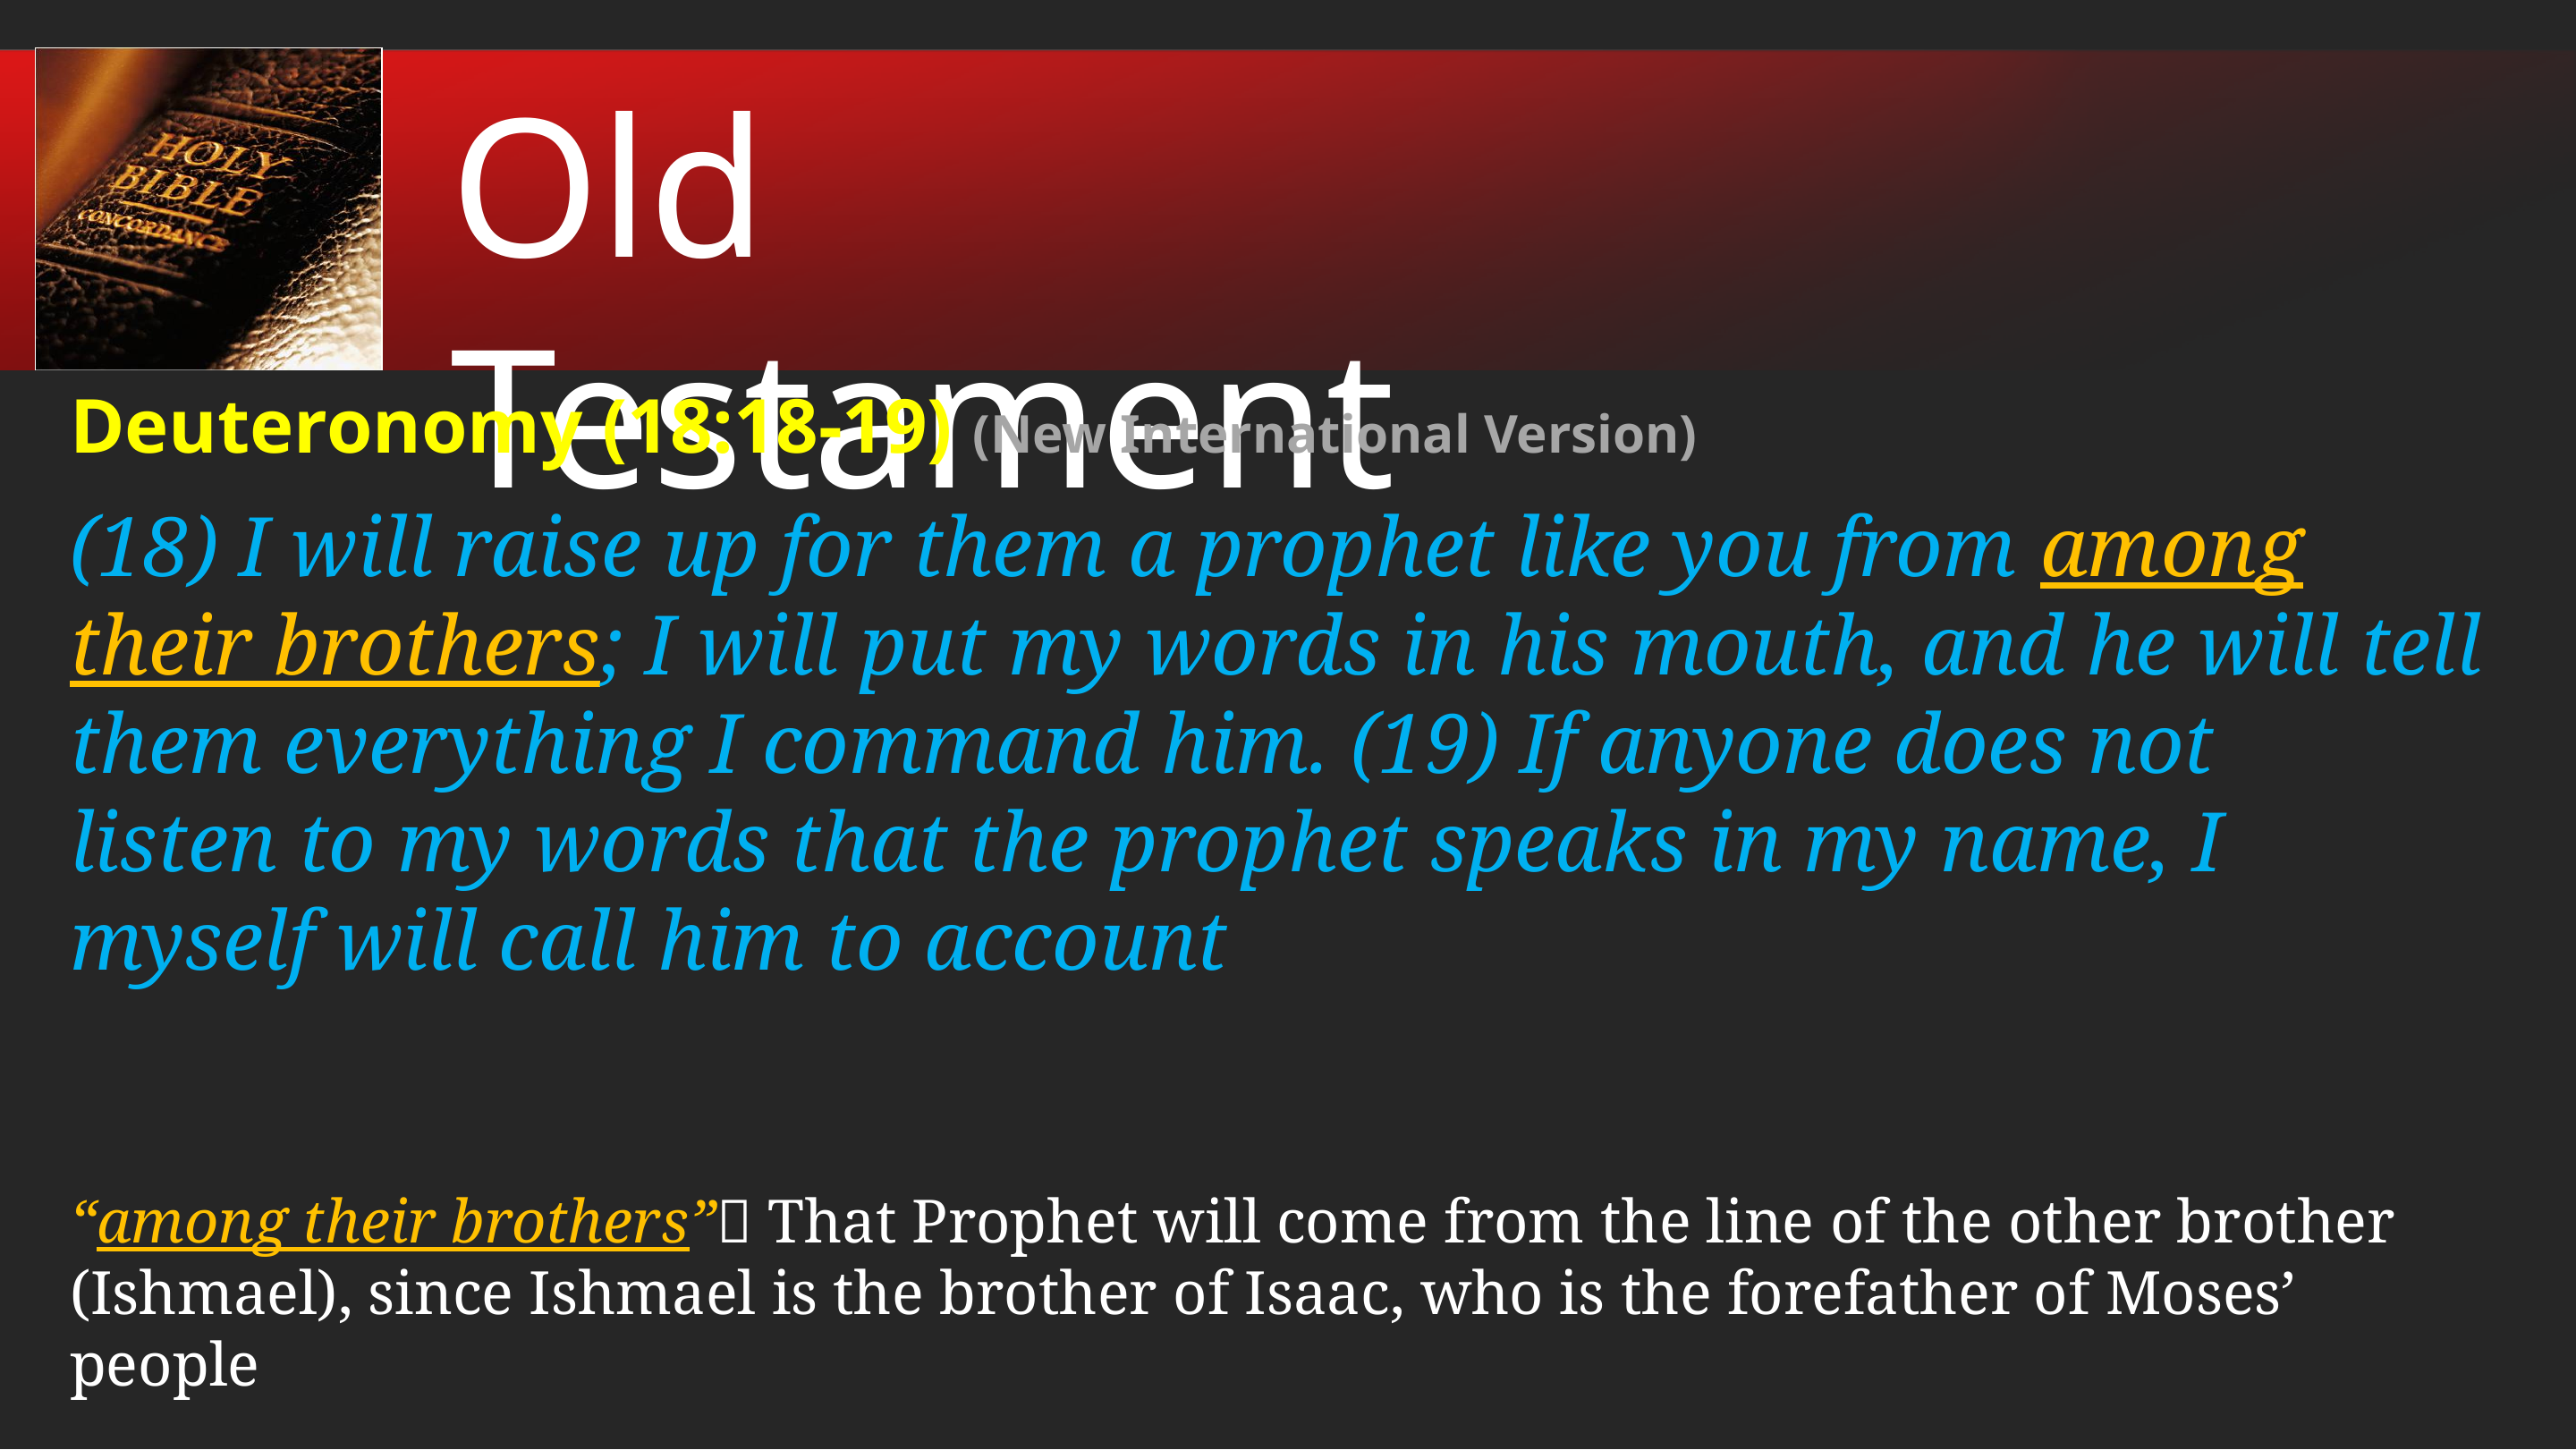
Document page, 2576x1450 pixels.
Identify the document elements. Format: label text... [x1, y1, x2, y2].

text_box Deuteronomy (18:18-19) (New International Version) (18) I will raise up for them a prophet like you from among their brothers; I will put my words in his mouth, and he will tell them everything I command him. (19) If anyone does not listen to my words that the prophet speaks in my name, I myself will call him to account “among their brothers” That Prophet will come from the line of the other brother (Ishmael), since Ishmael is the brother of Isaac, who is the forefather of Moses’ people Prophets Tree [47, 380, 2507, 1450]
picture [0, 47, 2576, 371]
